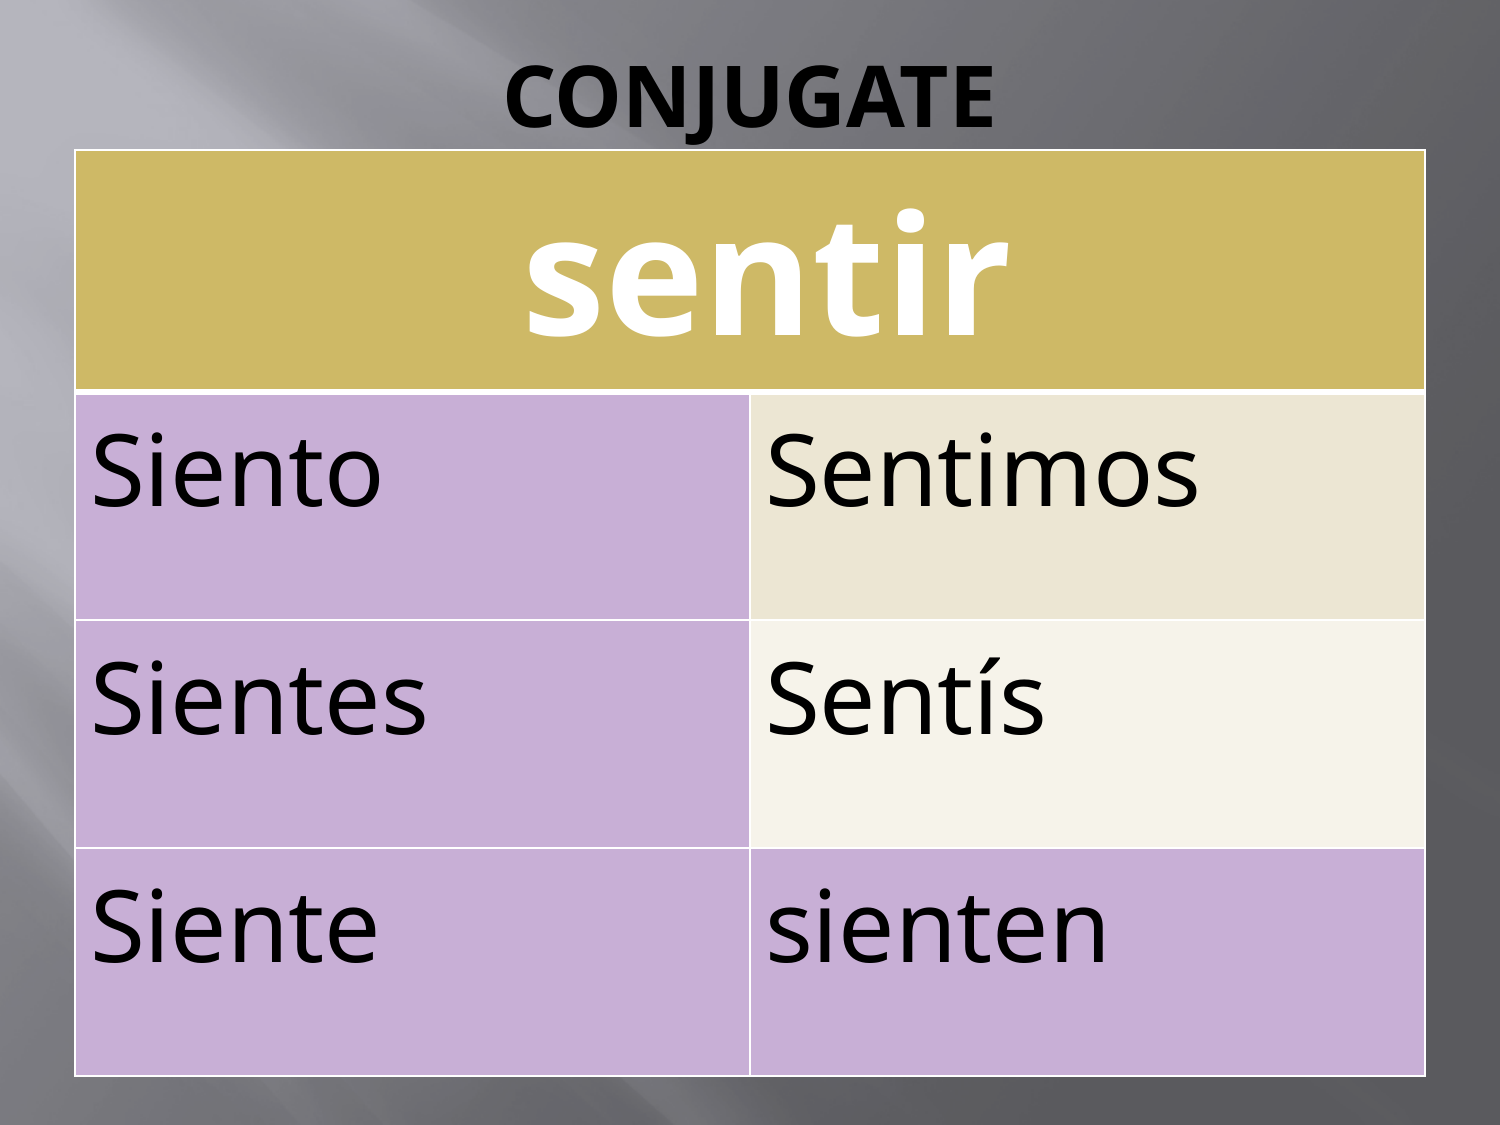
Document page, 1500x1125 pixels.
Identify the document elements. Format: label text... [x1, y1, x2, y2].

table_cell Siento [76, 395, 749, 619]
table_cell Sentís [751, 621, 1424, 847]
table_cell sienten [751, 849, 1424, 1075]
table_cell Siente [76, 849, 749, 1075]
table_cell Sentimos [751, 395, 1424, 619]
table_header sentir [76, 151, 1424, 389]
table_cell Sientes [76, 621, 749, 847]
title CONJUGATE [75, 0, 1425, 149]
